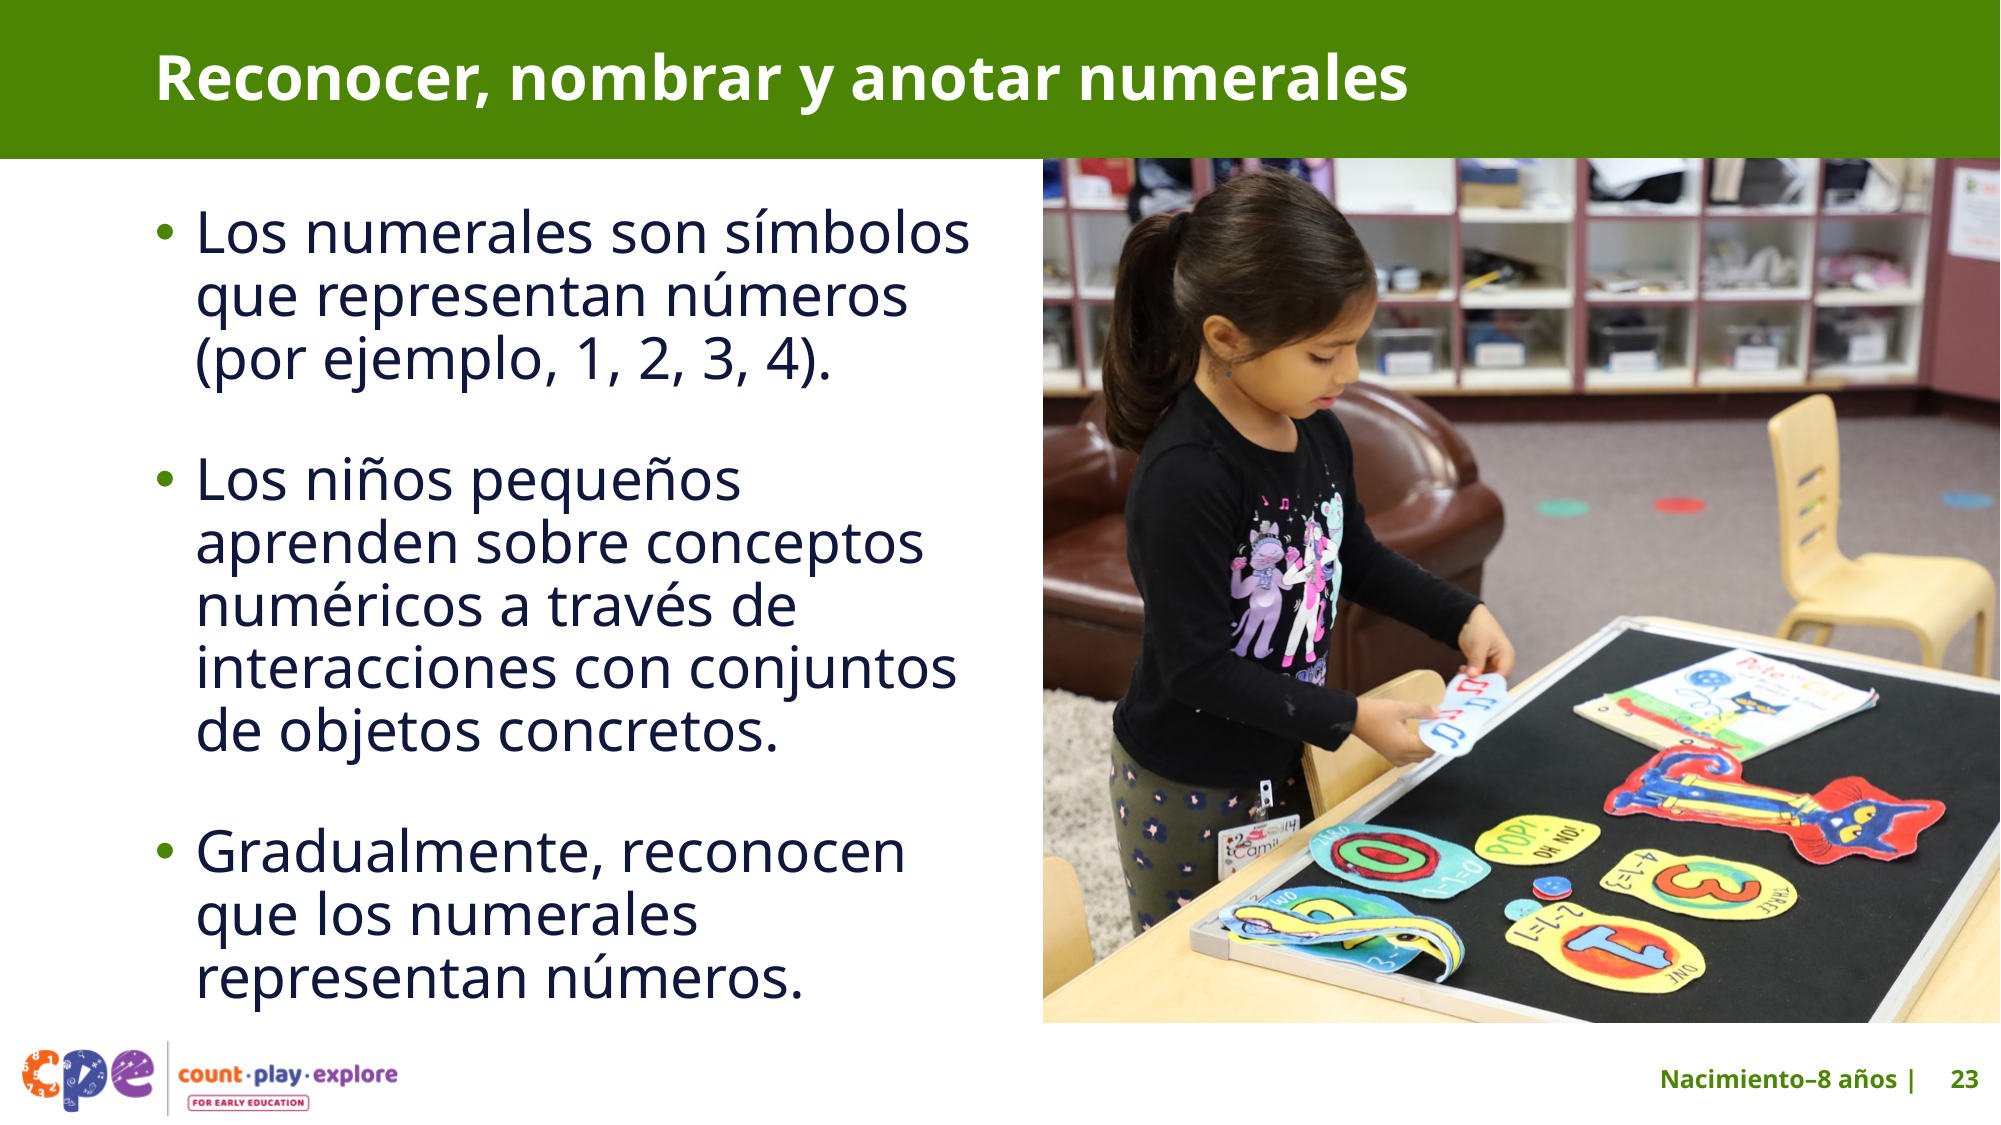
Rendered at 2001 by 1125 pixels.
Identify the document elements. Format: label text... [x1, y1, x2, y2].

title Reconocer, nombrar y anotar numerales [139, 38, 1917, 123]
list Los numerales son símbolos que representan números (por ejemplo, 1, 2, 3, 4). Los niños pequeños aprenden sobre conceptos numéricos a través de interacciones con conjuntos de objetos concretos. Gradualmente, reconocen que los numerales representan números. [139, 192, 1000, 1023]
picture [22, 1041, 398, 1116]
picture [1042, 158, 2000, 1023]
